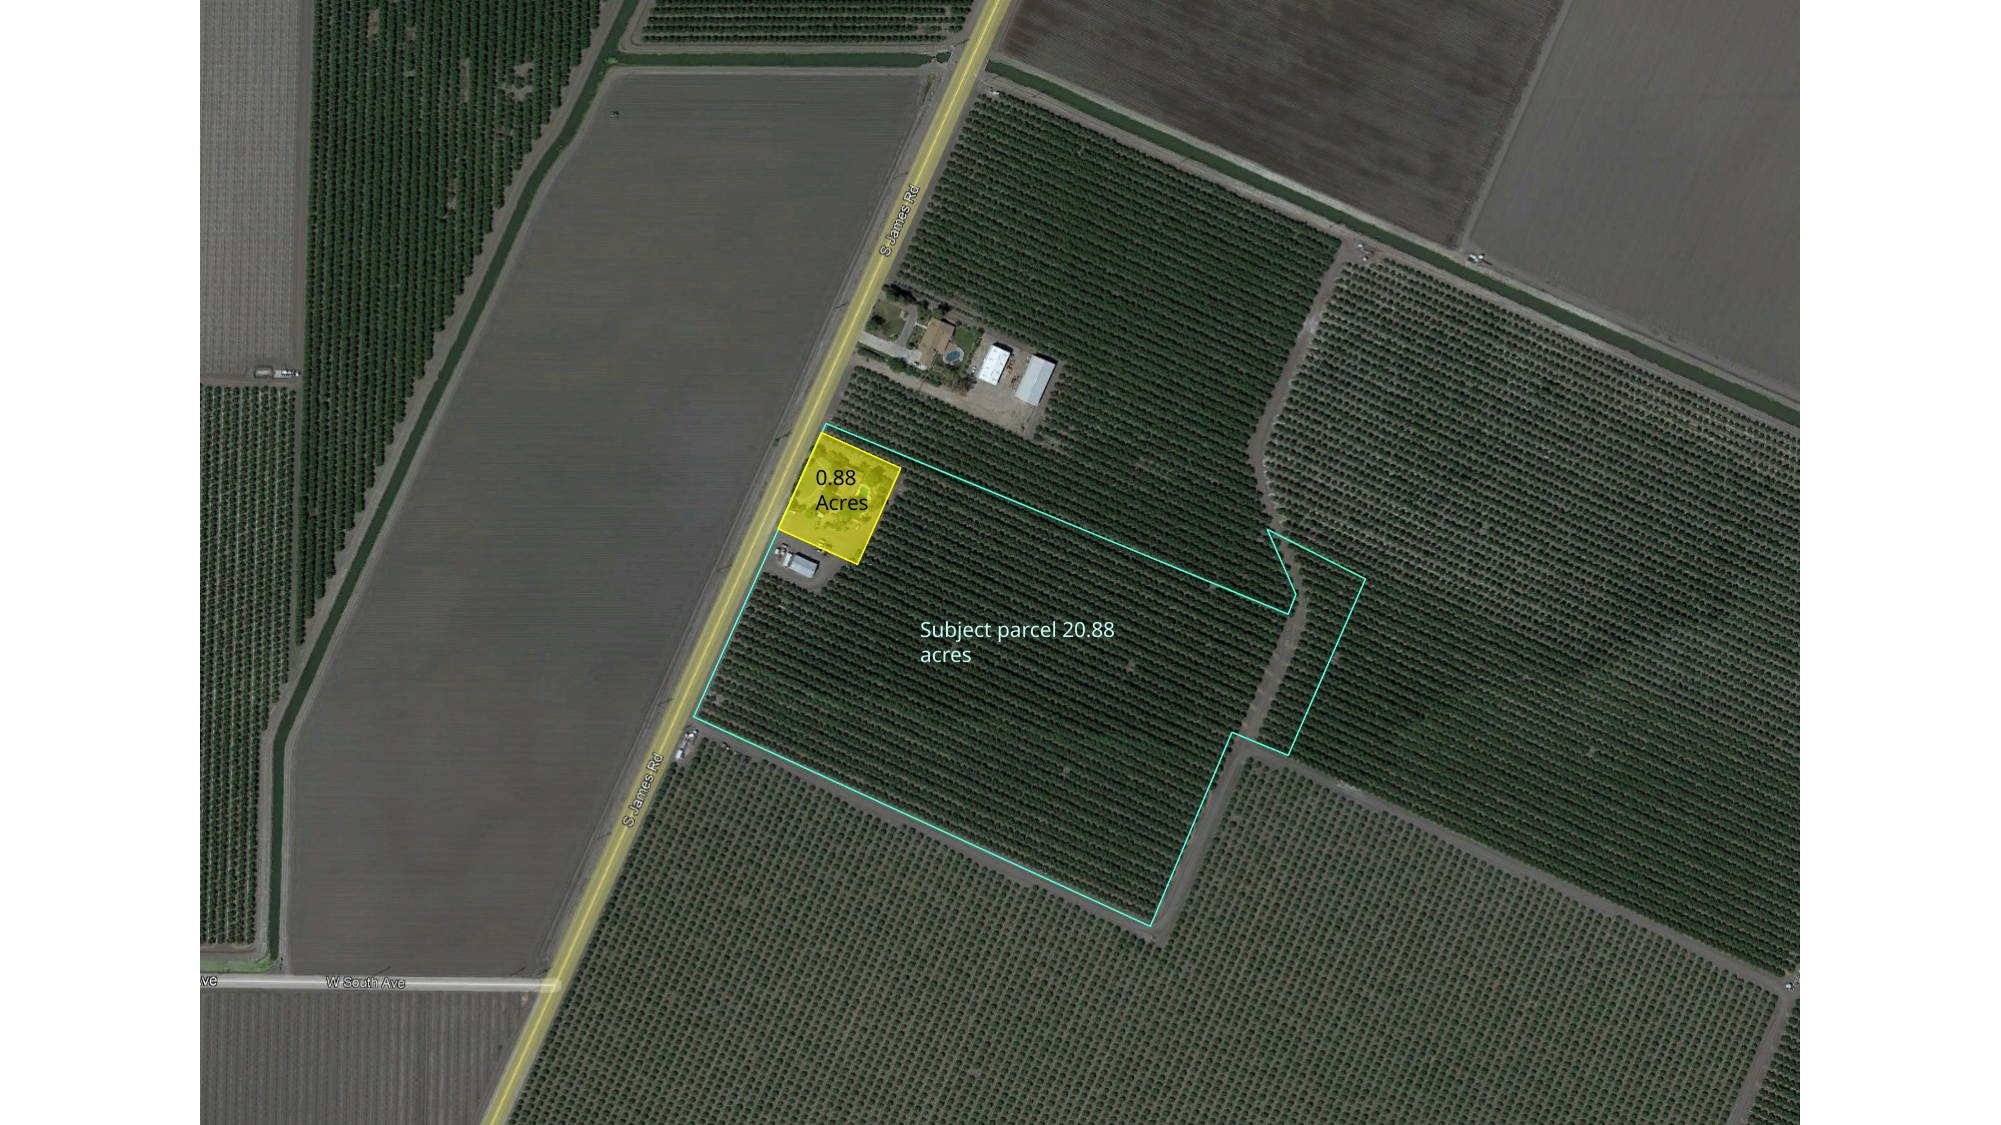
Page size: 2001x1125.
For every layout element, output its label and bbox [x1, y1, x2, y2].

picture [199, 0, 1800, 1125]
